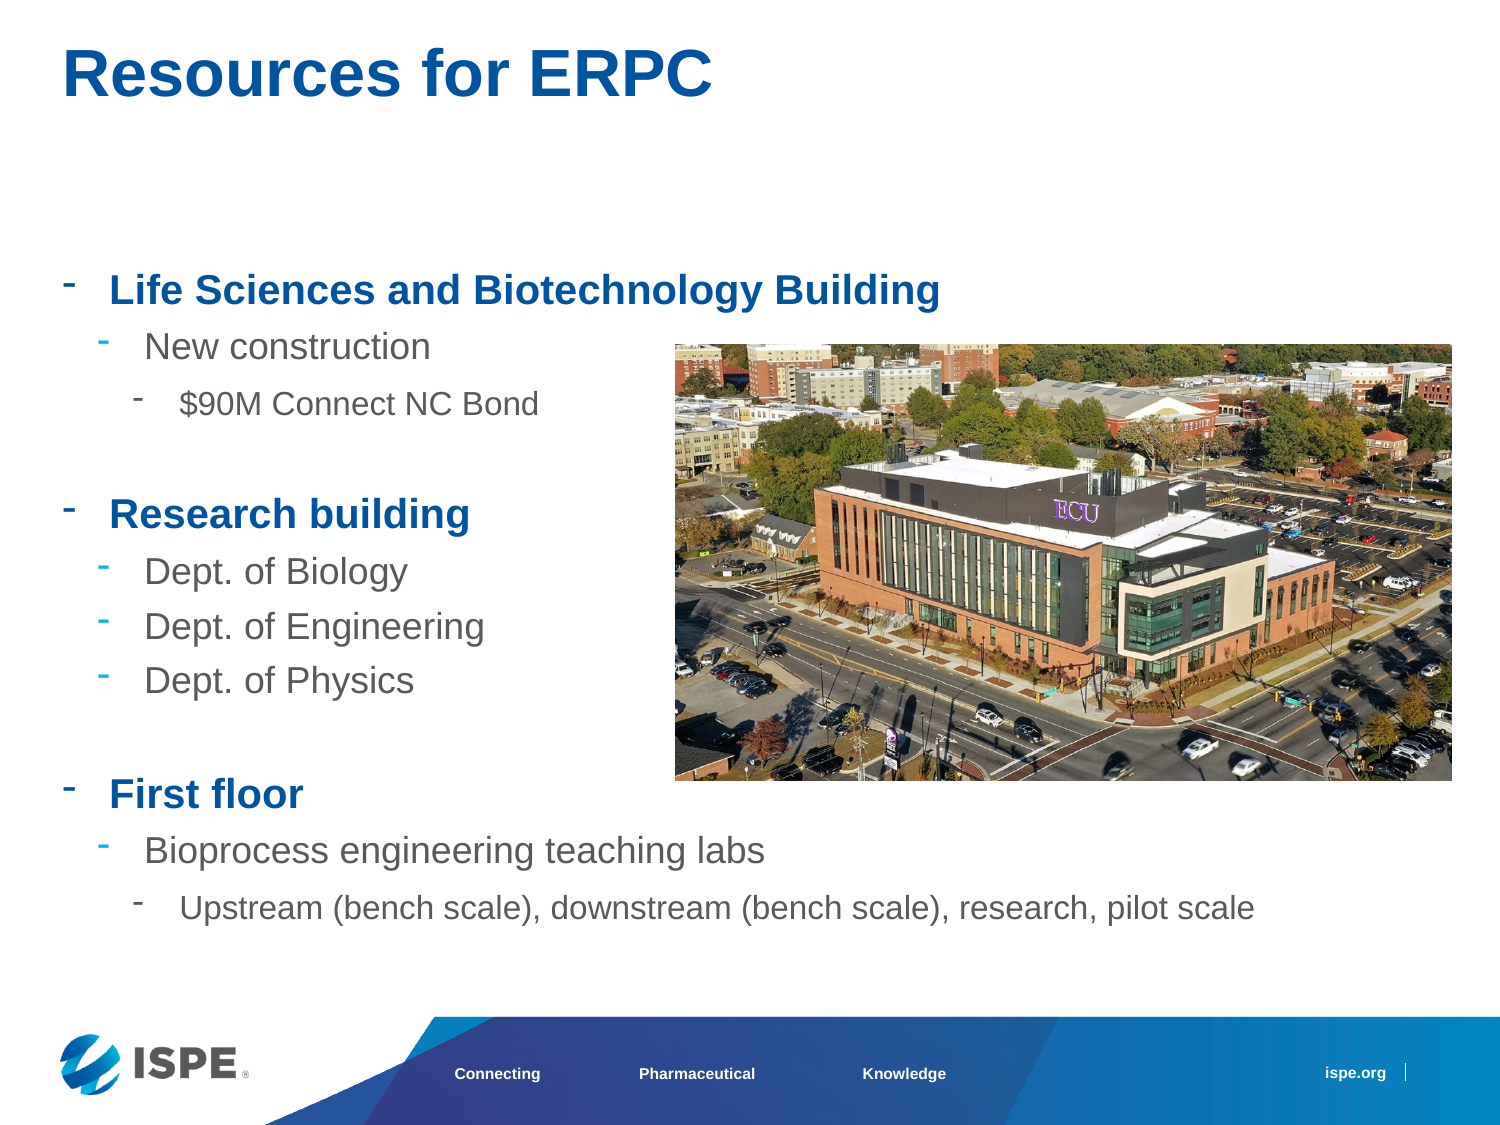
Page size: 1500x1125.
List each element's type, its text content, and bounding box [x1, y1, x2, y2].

list Life Sciences and Biotechnology Building New construction $90M Connect NC Bond Research building Dept. of Biology Dept. of Engineering Dept. of Physics First floor Bioprocess engineering teaching labs Upstream (bench scale), downstream (bench scale), research, pilot scale [62, 281, 1357, 1000]
picture [0, 0, 1500, 1125]
list Resources for ERPC [62, 62, 1438, 218]
